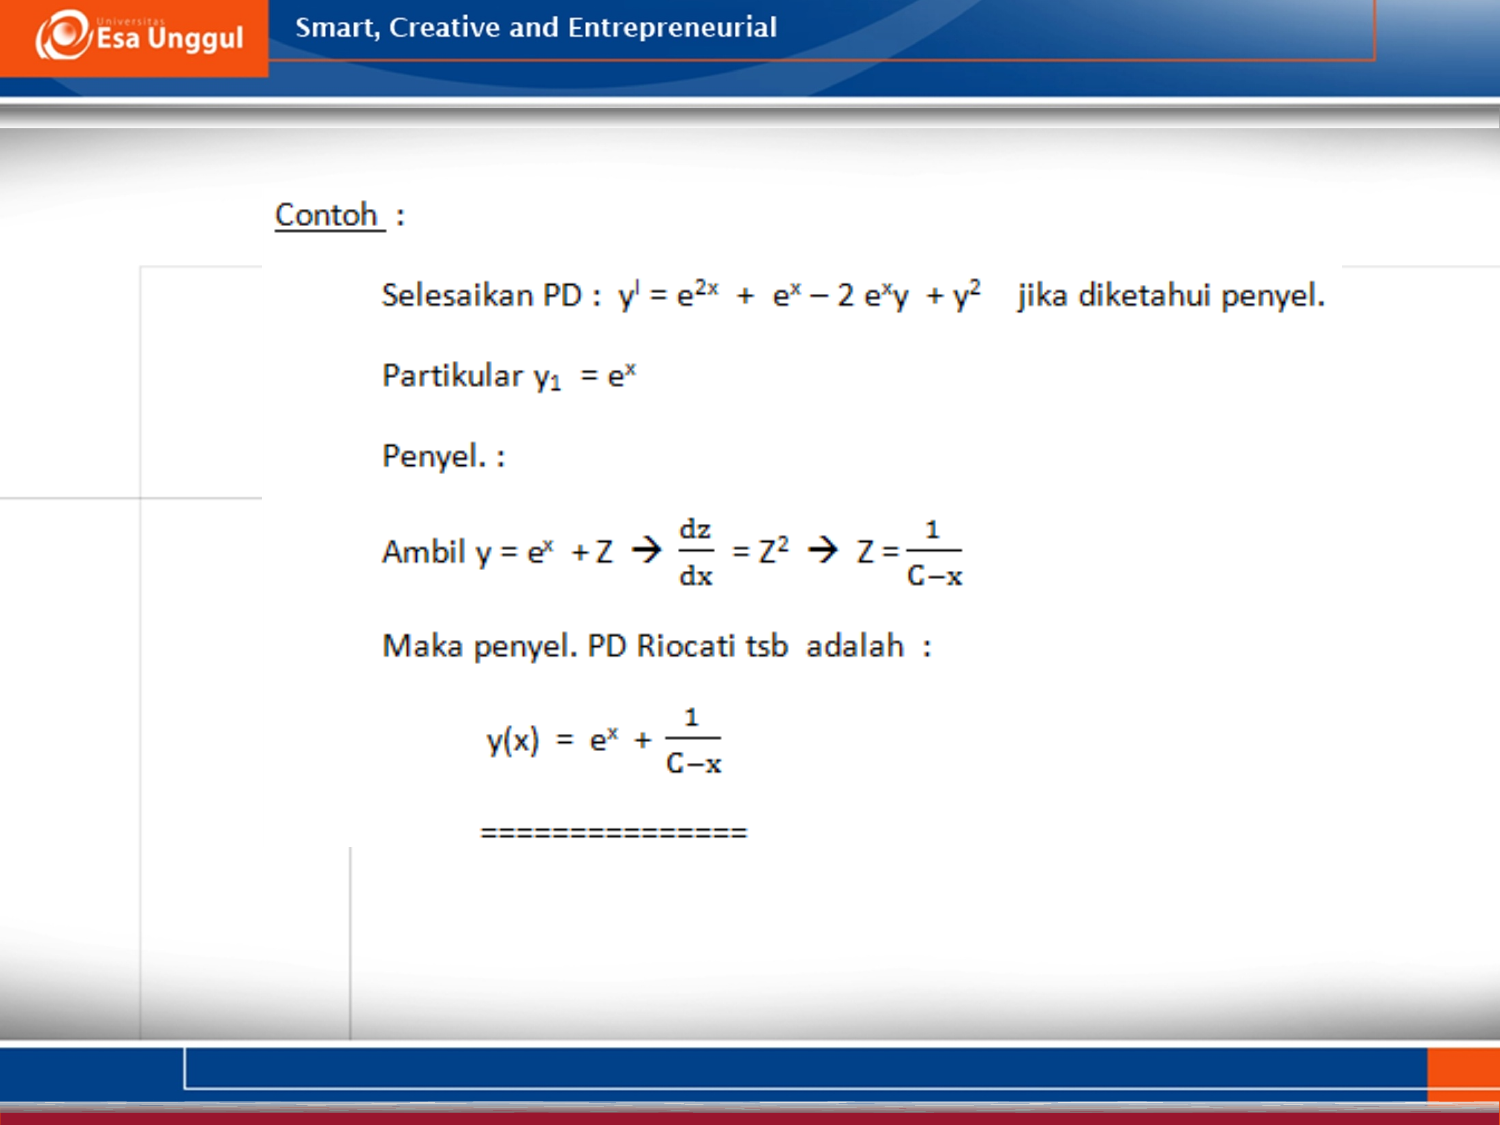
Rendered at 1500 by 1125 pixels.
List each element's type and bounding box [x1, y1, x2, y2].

picture [0, 0, 1500, 109]
text_box [0, 1113, 1500, 1125]
picture [0, 128, 1500, 1101]
